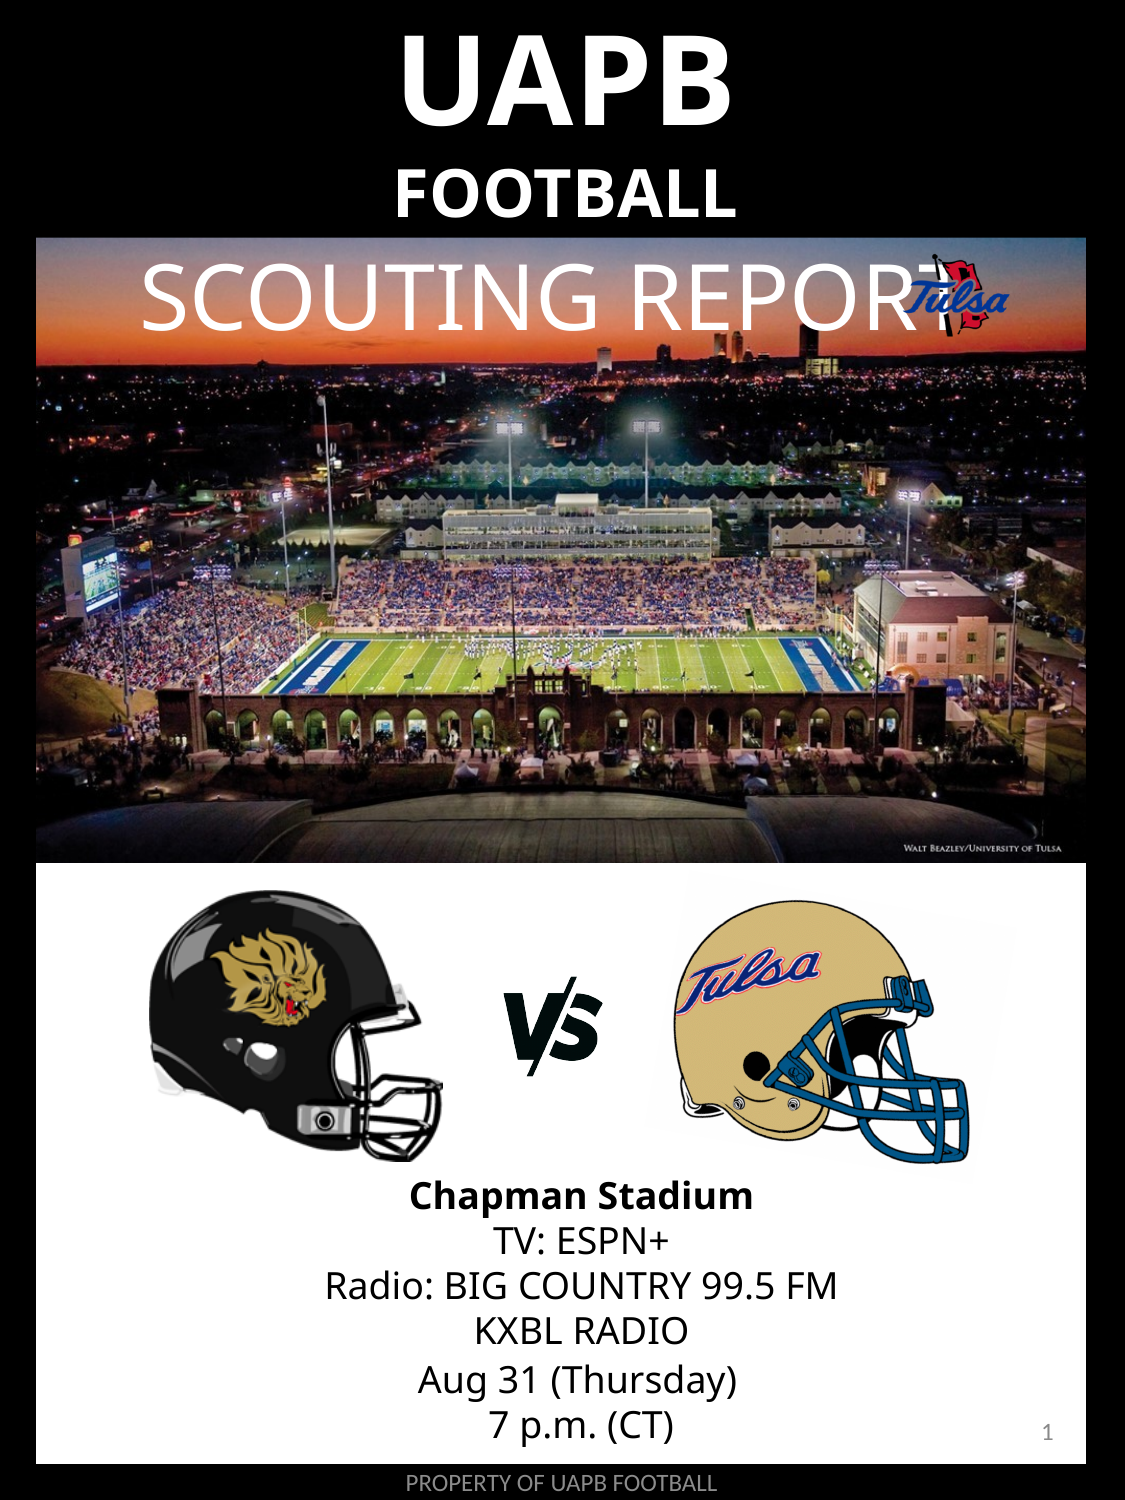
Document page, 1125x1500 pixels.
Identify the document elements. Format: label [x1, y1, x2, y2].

picture [664, 897, 997, 1158]
picture [901, 253, 1010, 337]
text_box [0, 0, 1125, 1500]
picture [149, 889, 443, 1162]
picture [500, 975, 605, 1077]
